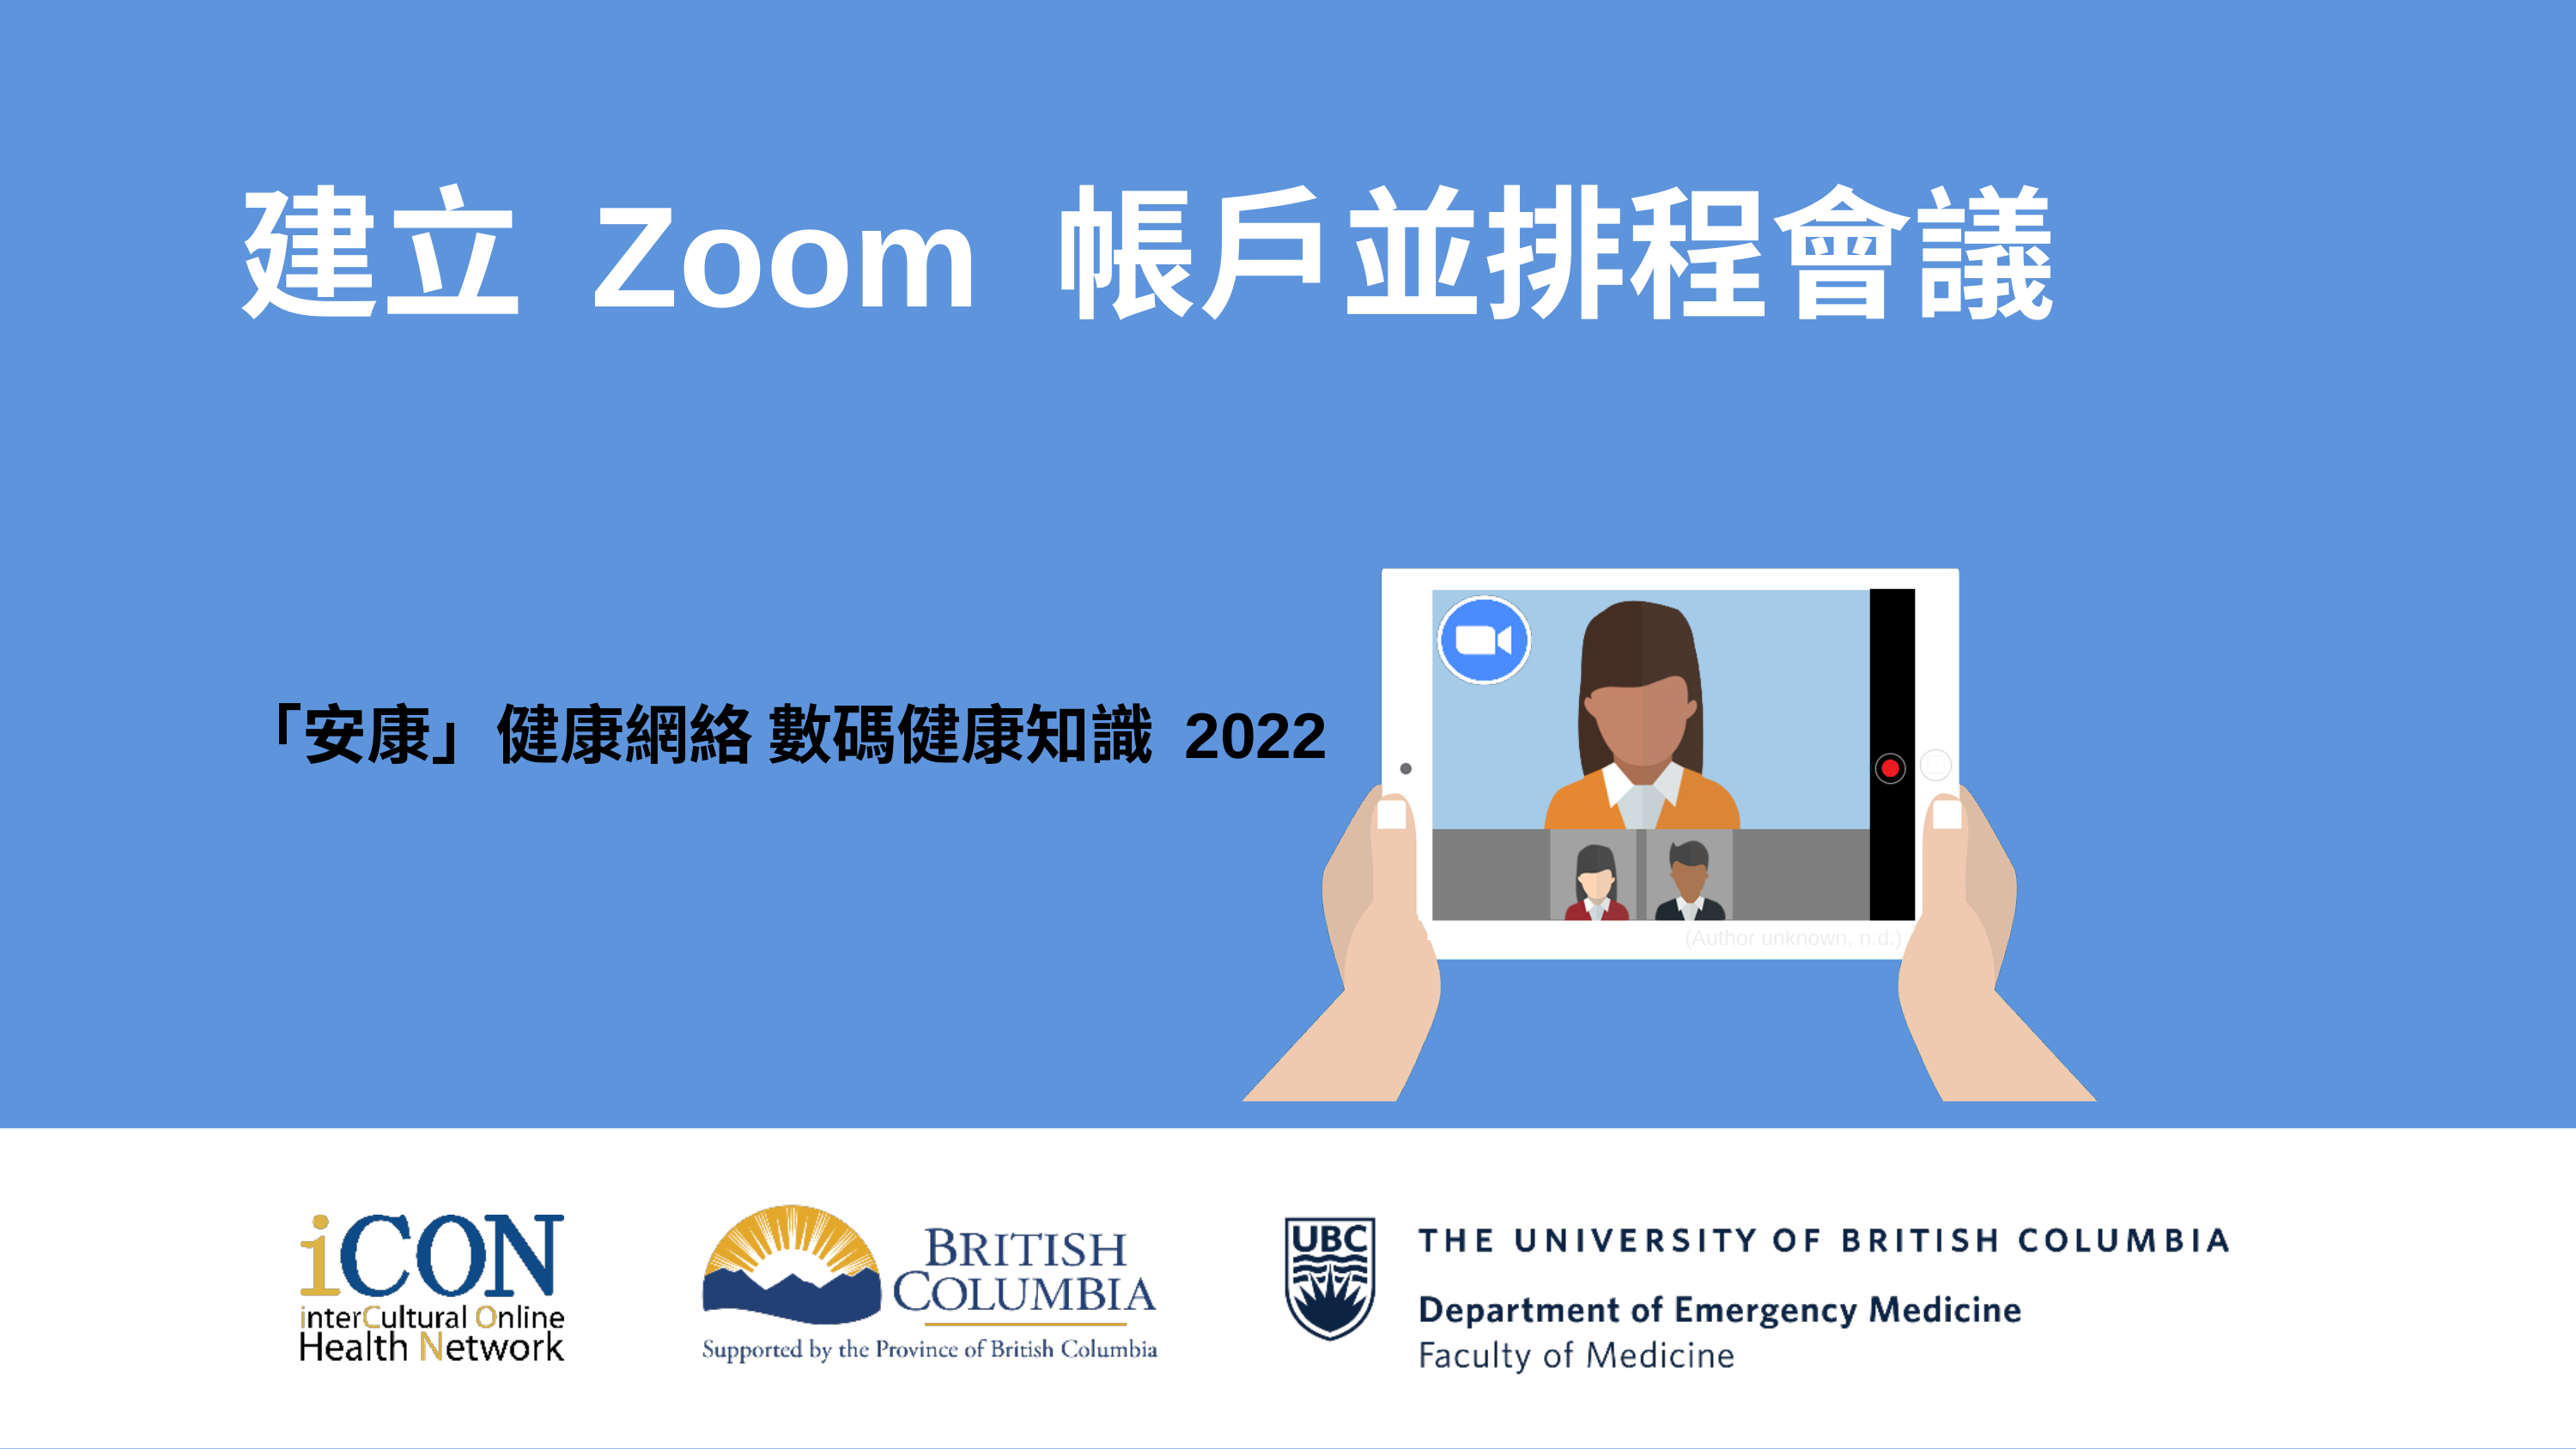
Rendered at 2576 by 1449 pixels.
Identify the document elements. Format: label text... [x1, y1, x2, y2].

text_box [301, 1160, 2273, 1417]
text_box 建立 Zoom 帳戶並排程會議 [225, 156, 2351, 532]
text_box [0, 1127, 2576, 1449]
picture [1239, 567, 2099, 1101]
text_box 「安康」健康網絡 數碼健康知識 2022 [225, 645, 1239, 933]
